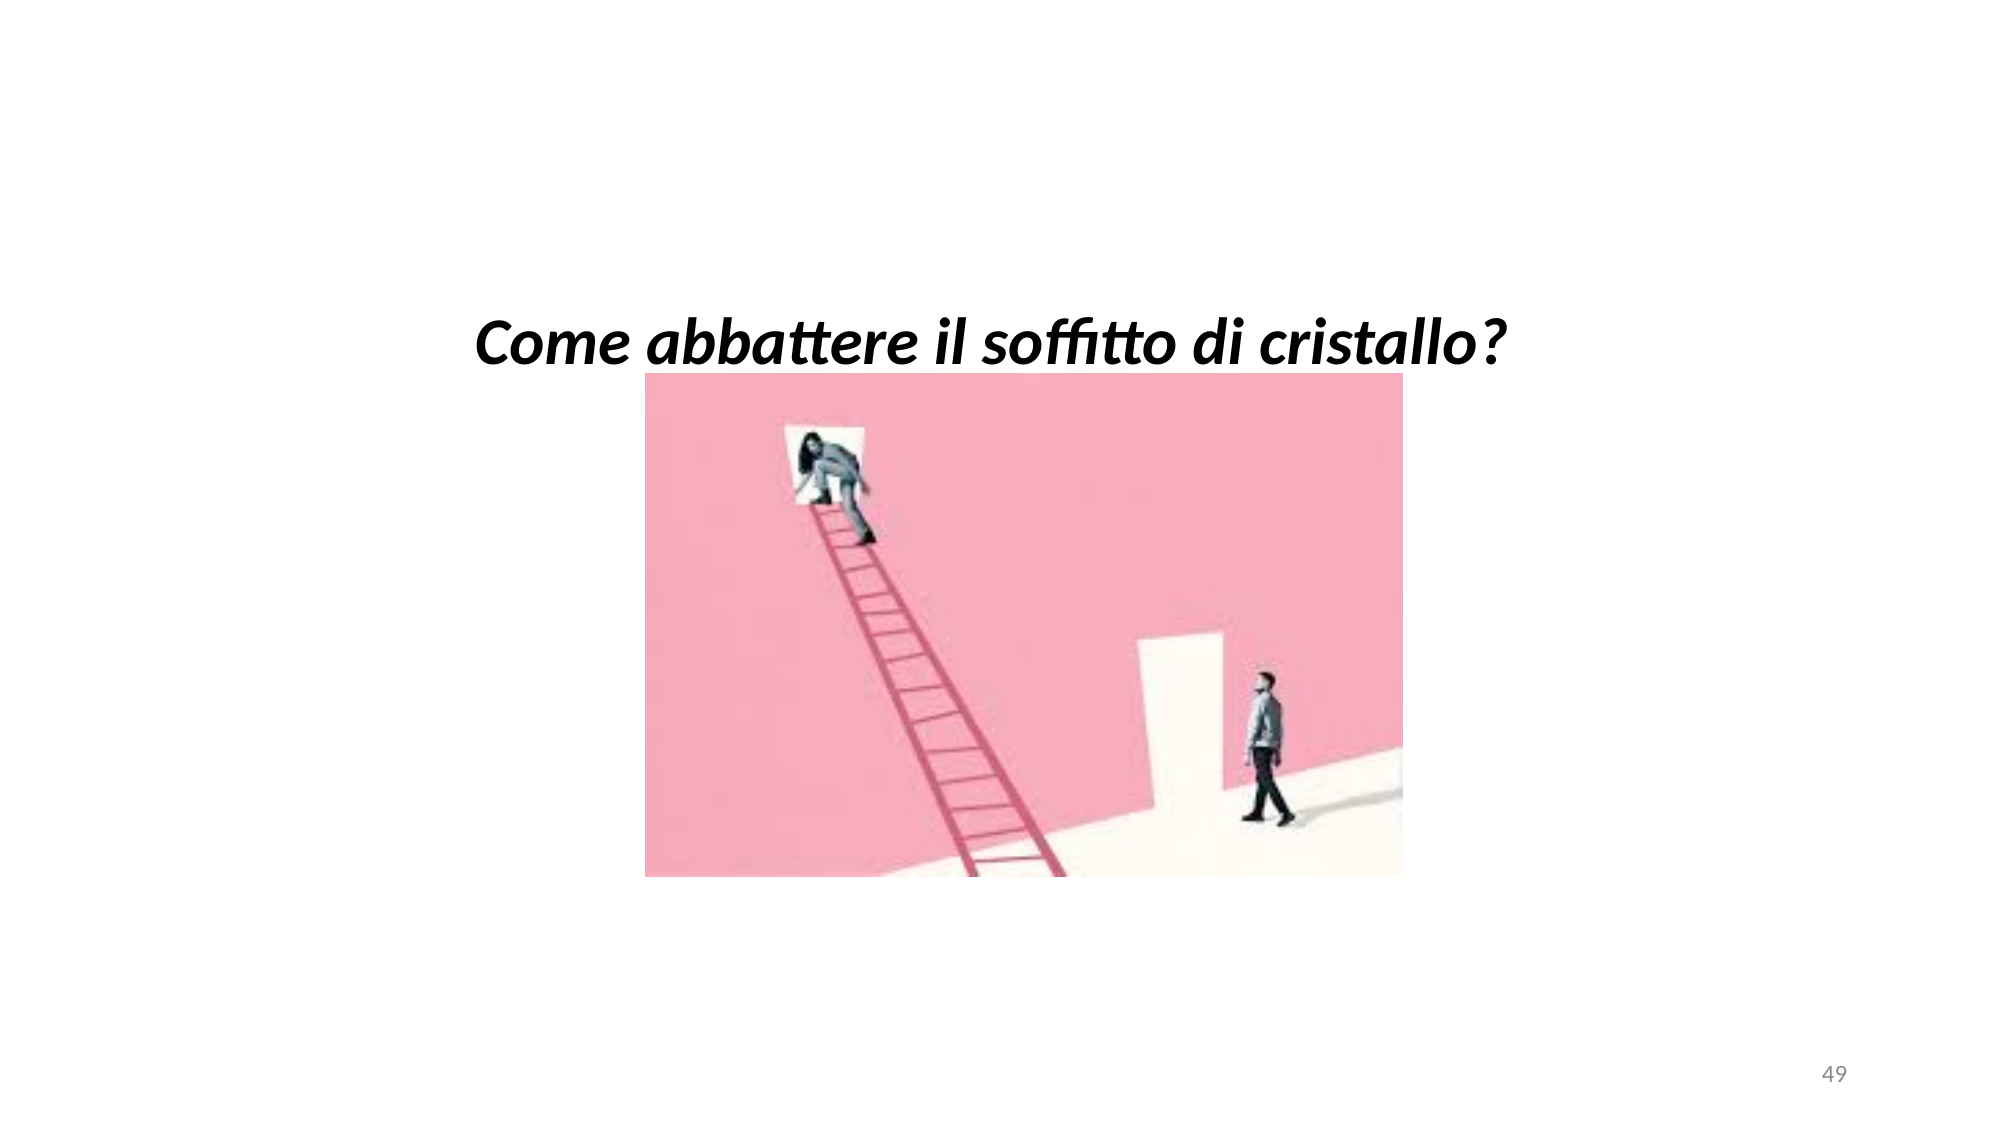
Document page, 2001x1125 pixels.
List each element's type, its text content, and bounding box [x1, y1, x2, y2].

picture [645, 373, 1403, 878]
list Come abbattere il soffitto di cristallo? [137, 299, 1863, 1014]
slide_number 49 [1412, 1042, 1863, 1103]
